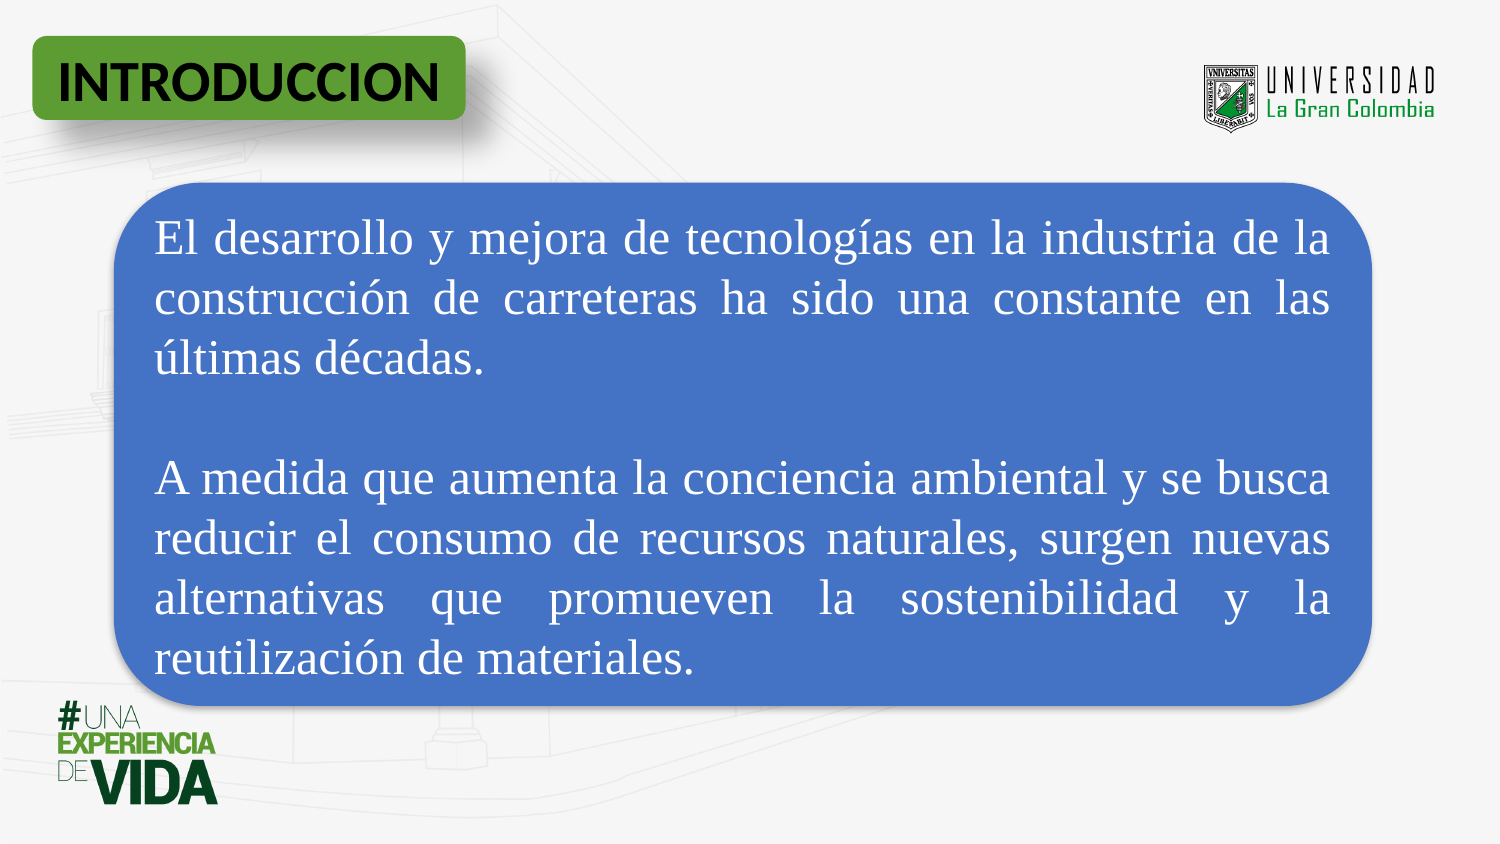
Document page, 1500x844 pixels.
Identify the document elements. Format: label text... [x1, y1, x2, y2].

text_box El desarrollo y mejora de tecnologías en la industria de la construcción de carreteras ha sido una constante en las últimas décadas. A medida que aumenta la conciencia ambiental y se busca reducir el consumo de recursos naturales, surgen nuevas alternativas que promueven la sostenibilidad y la reutilización de materiales. [112, 181, 1374, 707]
text_box INTRODUCCION [31, 34, 467, 121]
picture [0, 0, 1500, 844]
